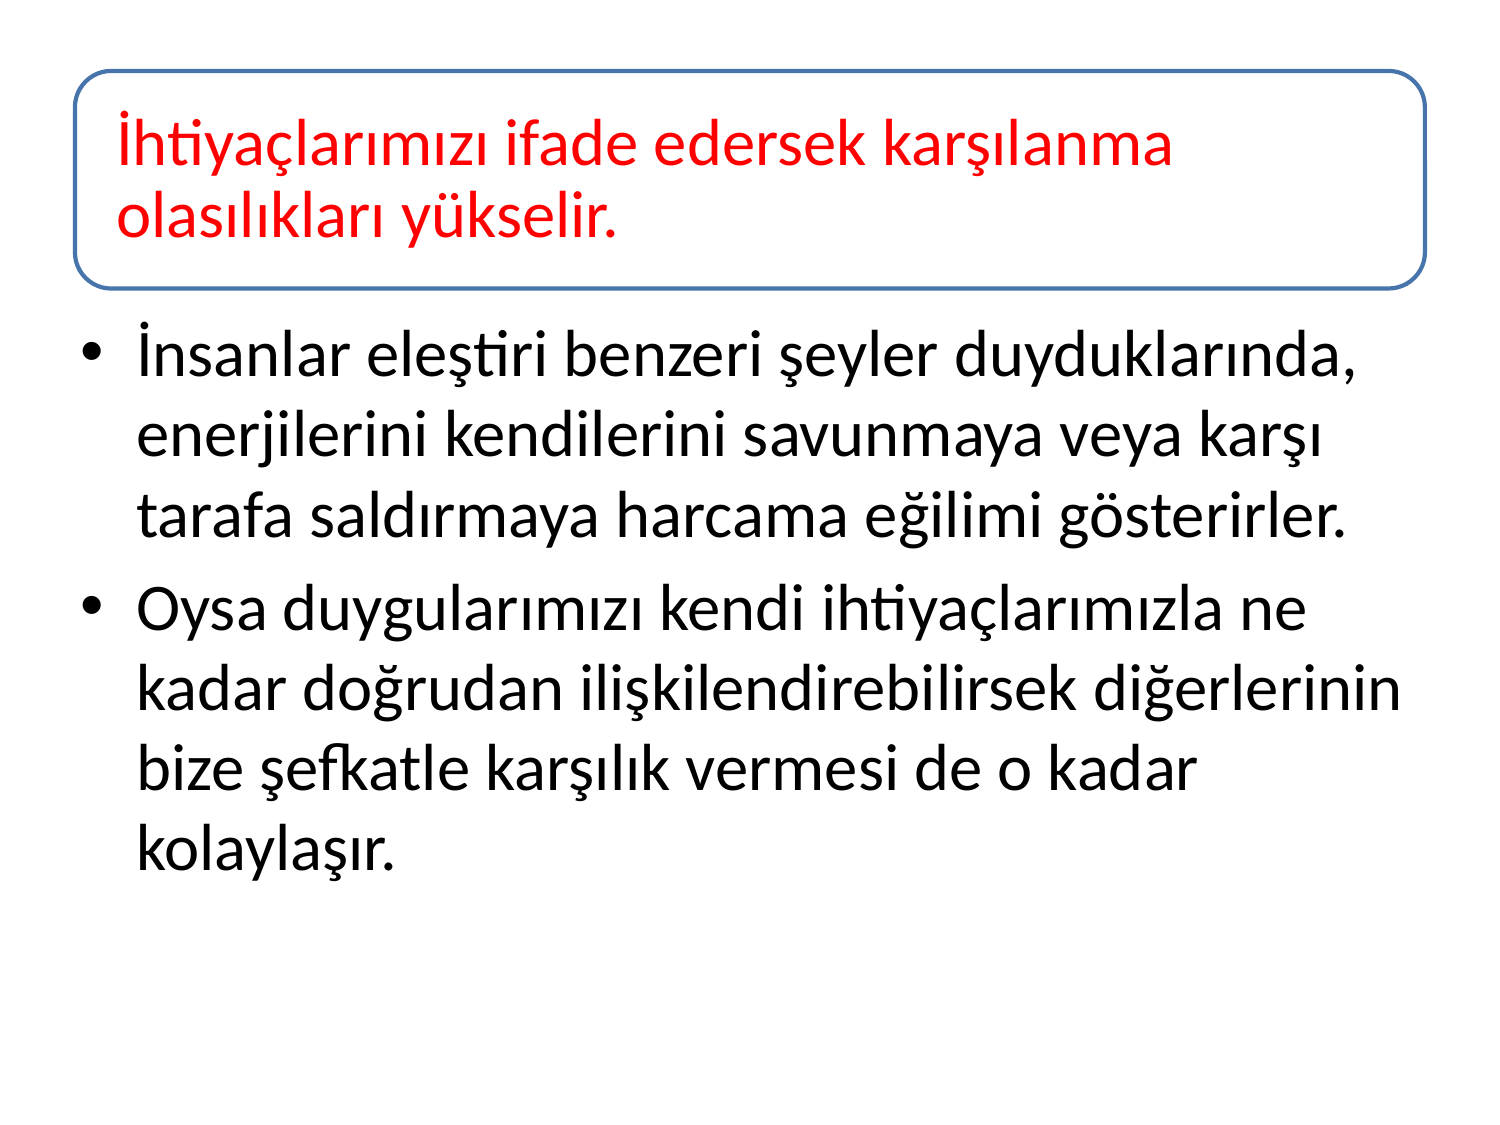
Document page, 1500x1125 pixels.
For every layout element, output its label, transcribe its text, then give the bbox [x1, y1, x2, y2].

list İnsanlar eleştiri benzeri şeyler duyduklarında, enerjilerini kendilerini savunmaya veya karşı tarafa saldırmaya harcama eğilimi gösterirler. Oysa duygularımızı kendi ihtiyaçlarımızla ne kadar doğrudan ilişkilendirebilirsek diğerlerinin bize şefkatle karşılık vermesi de o kadar kolaylaşır. [64, 302, 1425, 1005]
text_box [74, 44, 1426, 315]
